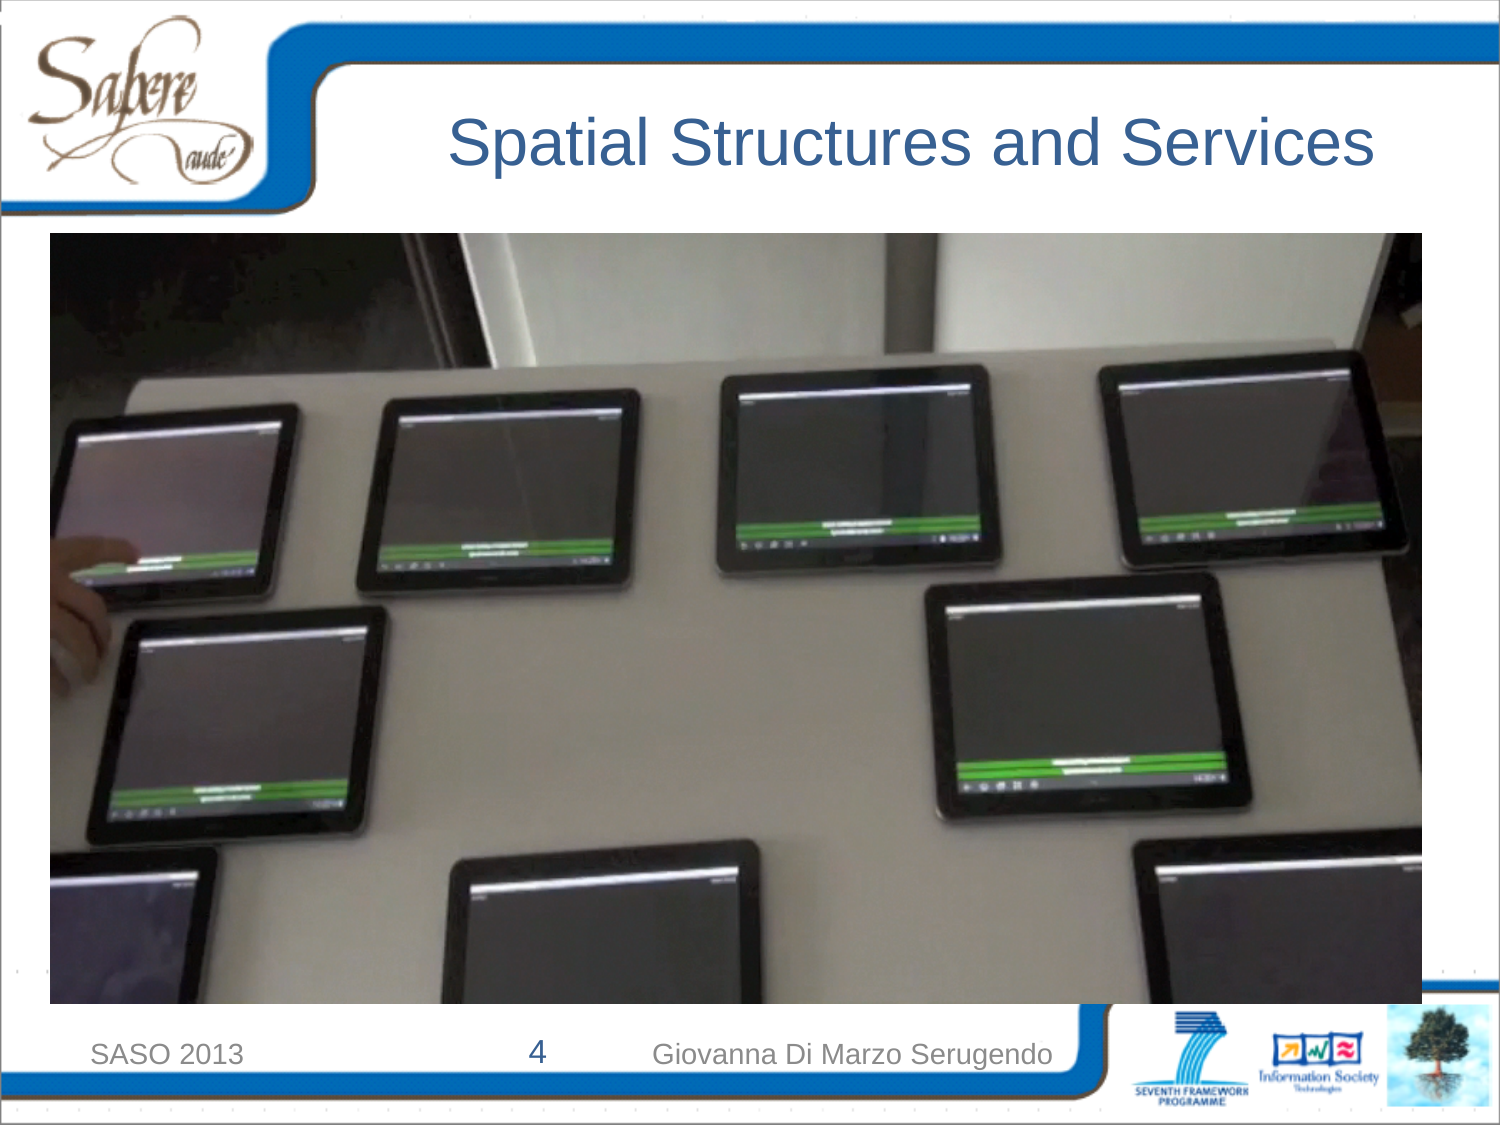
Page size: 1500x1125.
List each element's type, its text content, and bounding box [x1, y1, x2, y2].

picture [0, 0, 1500, 1125]
slide_number 4 [513, 1023, 591, 1084]
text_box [49, 232, 1423, 1006]
title Spatial Structures and Services [324, 45, 1500, 233]
slide_number SASO 2013 [75, 1023, 502, 1084]
footer Giovanna Di Marzo Serugendo [593, 1023, 1069, 1084]
